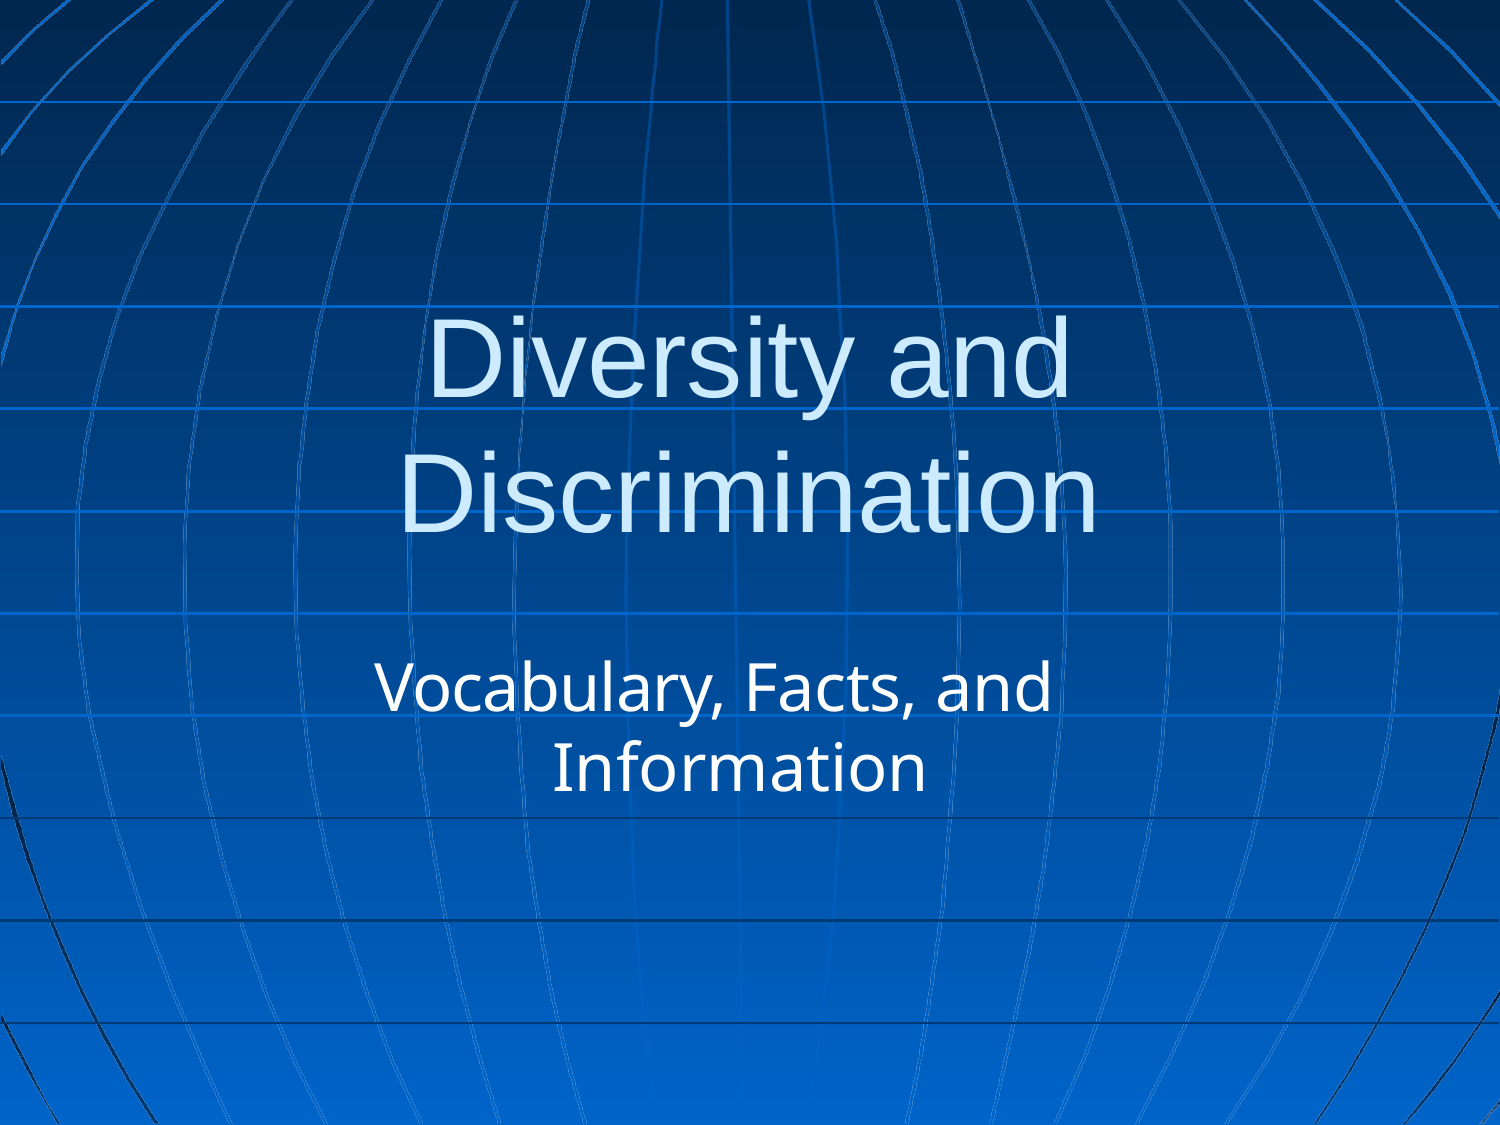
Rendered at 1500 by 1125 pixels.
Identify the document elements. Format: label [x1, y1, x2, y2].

text_box [0, 0, 1500, 1125]
